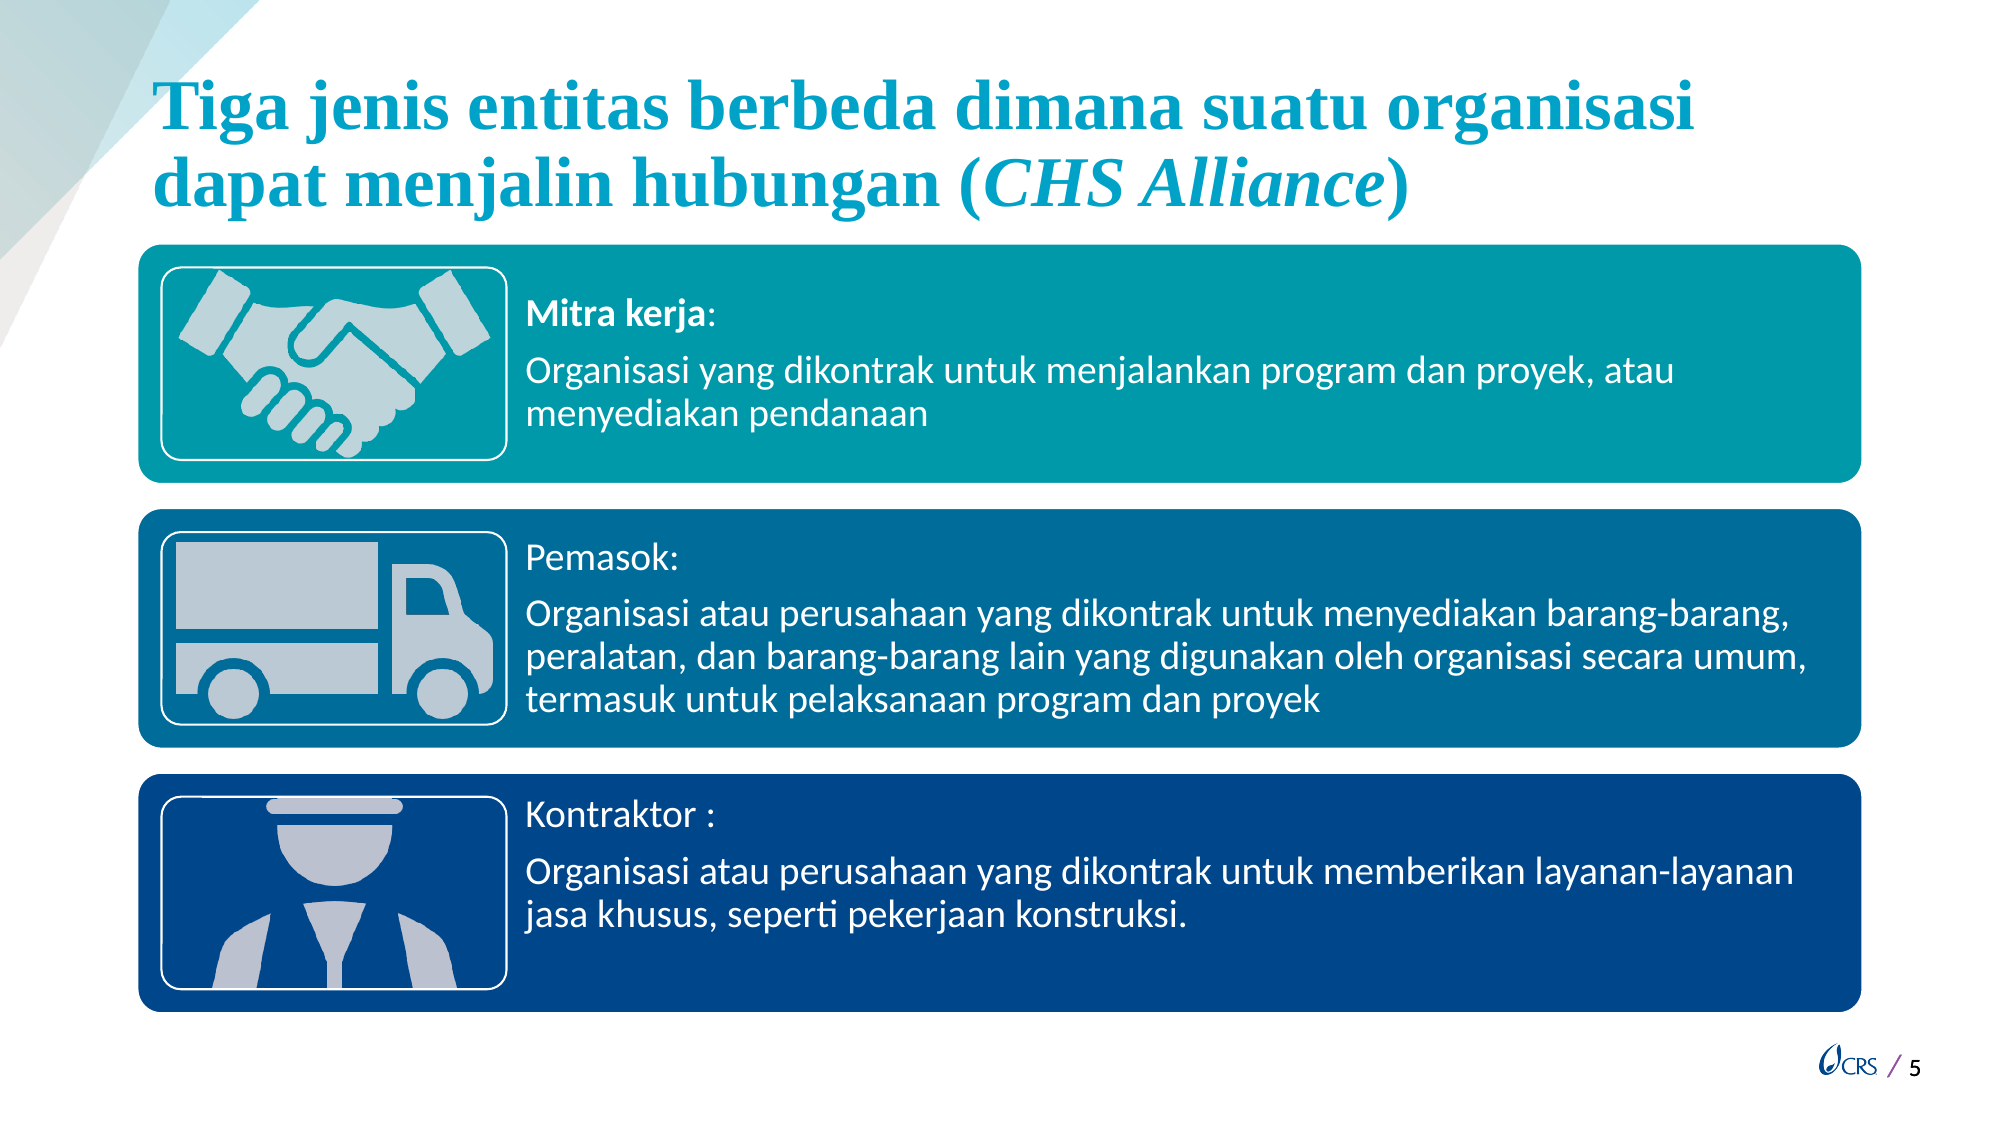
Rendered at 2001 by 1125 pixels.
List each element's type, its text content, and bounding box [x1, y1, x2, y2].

title Tiga jenis entitas berbeda dimana suatu organisasi dapat menjalin hubungan (CHS Alliance) [137, 59, 1863, 229]
picture [0, 0, 2000, 1125]
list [137, 243, 1863, 1014]
